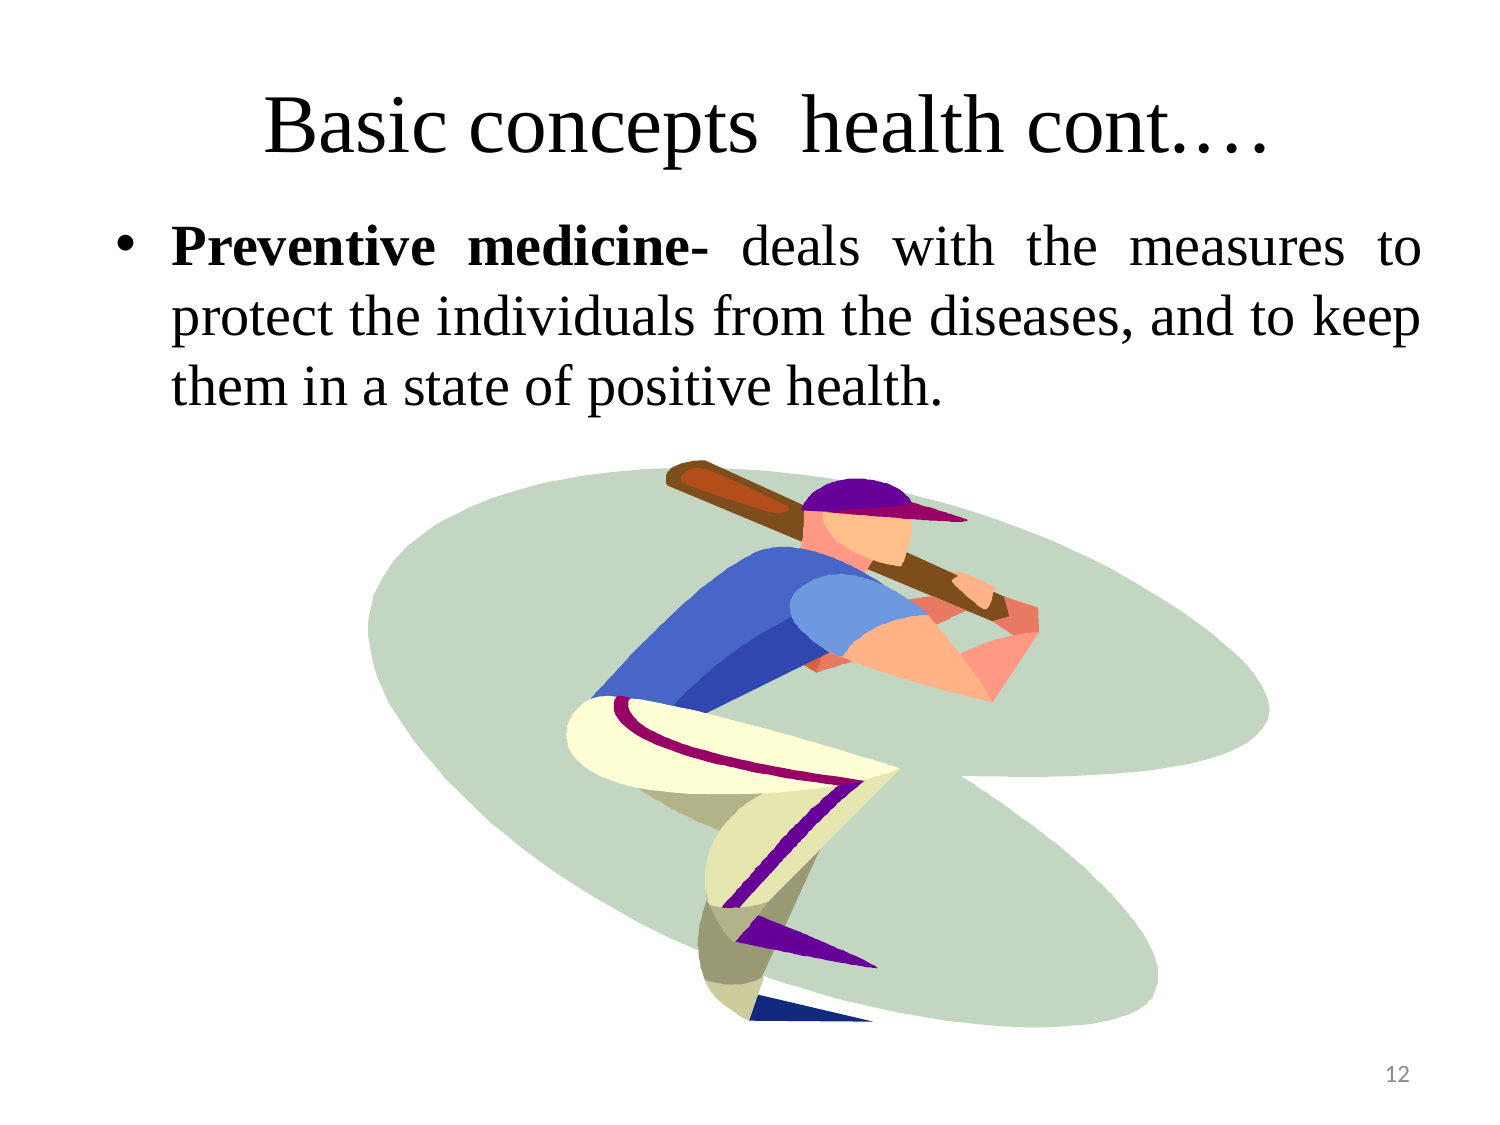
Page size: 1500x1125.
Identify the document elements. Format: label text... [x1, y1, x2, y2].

picture [349, 449, 1288, 1038]
list Preventive medicine- deals with the measures to protect the individuals from the diseases, and to keep them in a state of positive health. [100, 200, 1438, 1050]
slide_number 12 [1074, 1042, 1425, 1103]
title Basic concepts health cont.… [100, 37, 1438, 200]
